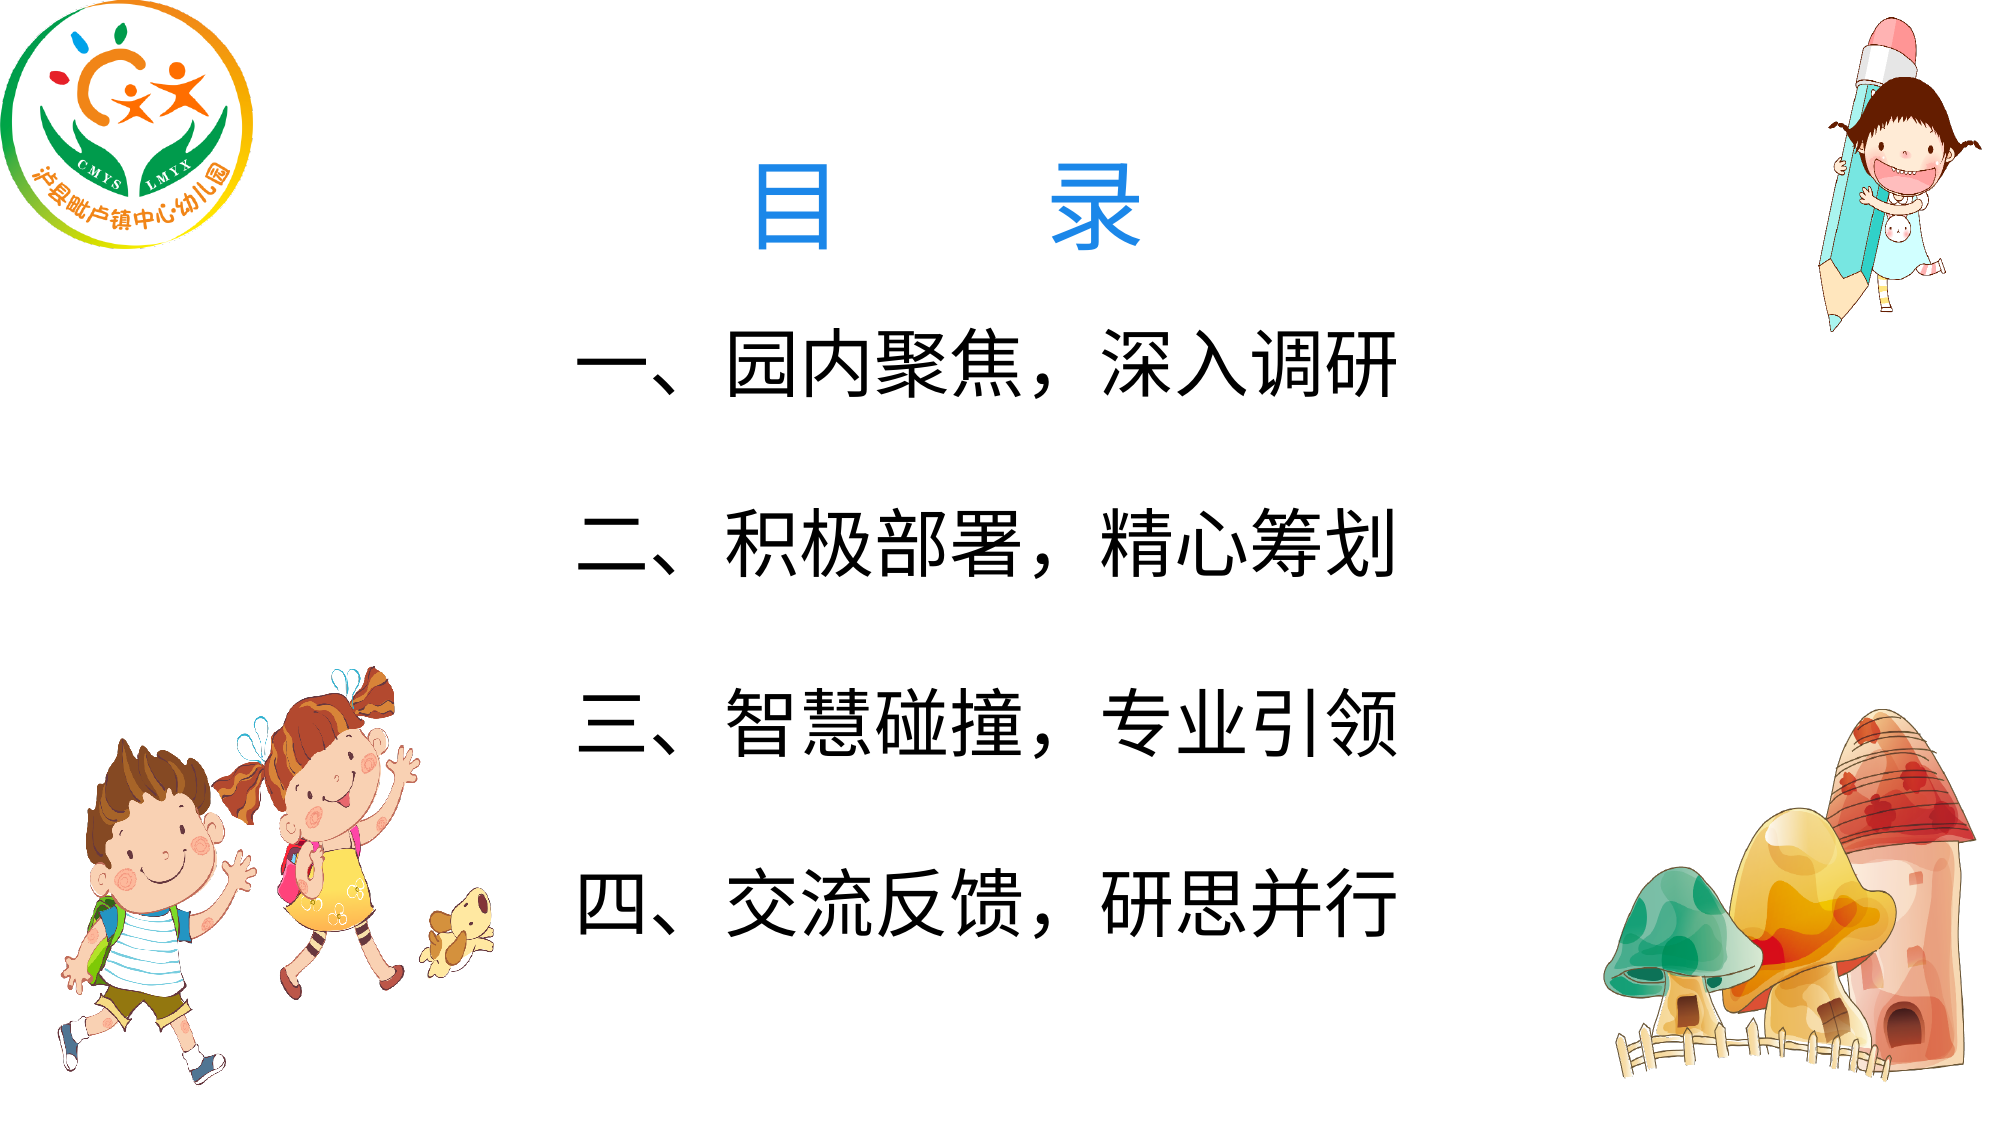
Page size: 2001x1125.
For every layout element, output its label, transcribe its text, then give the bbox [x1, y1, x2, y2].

text_box 一、园内聚焦，深入调研 二、积极部署，精心筹划 三、智慧碰撞，专业引领 四、交流反馈，研思并行 [493, 309, 1621, 954]
picture [1818, 17, 1982, 332]
picture [1590, 625, 1982, 1087]
picture [0, 0, 253, 250]
picture [57, 666, 494, 1087]
text_box 目 录 [728, 134, 1271, 270]
